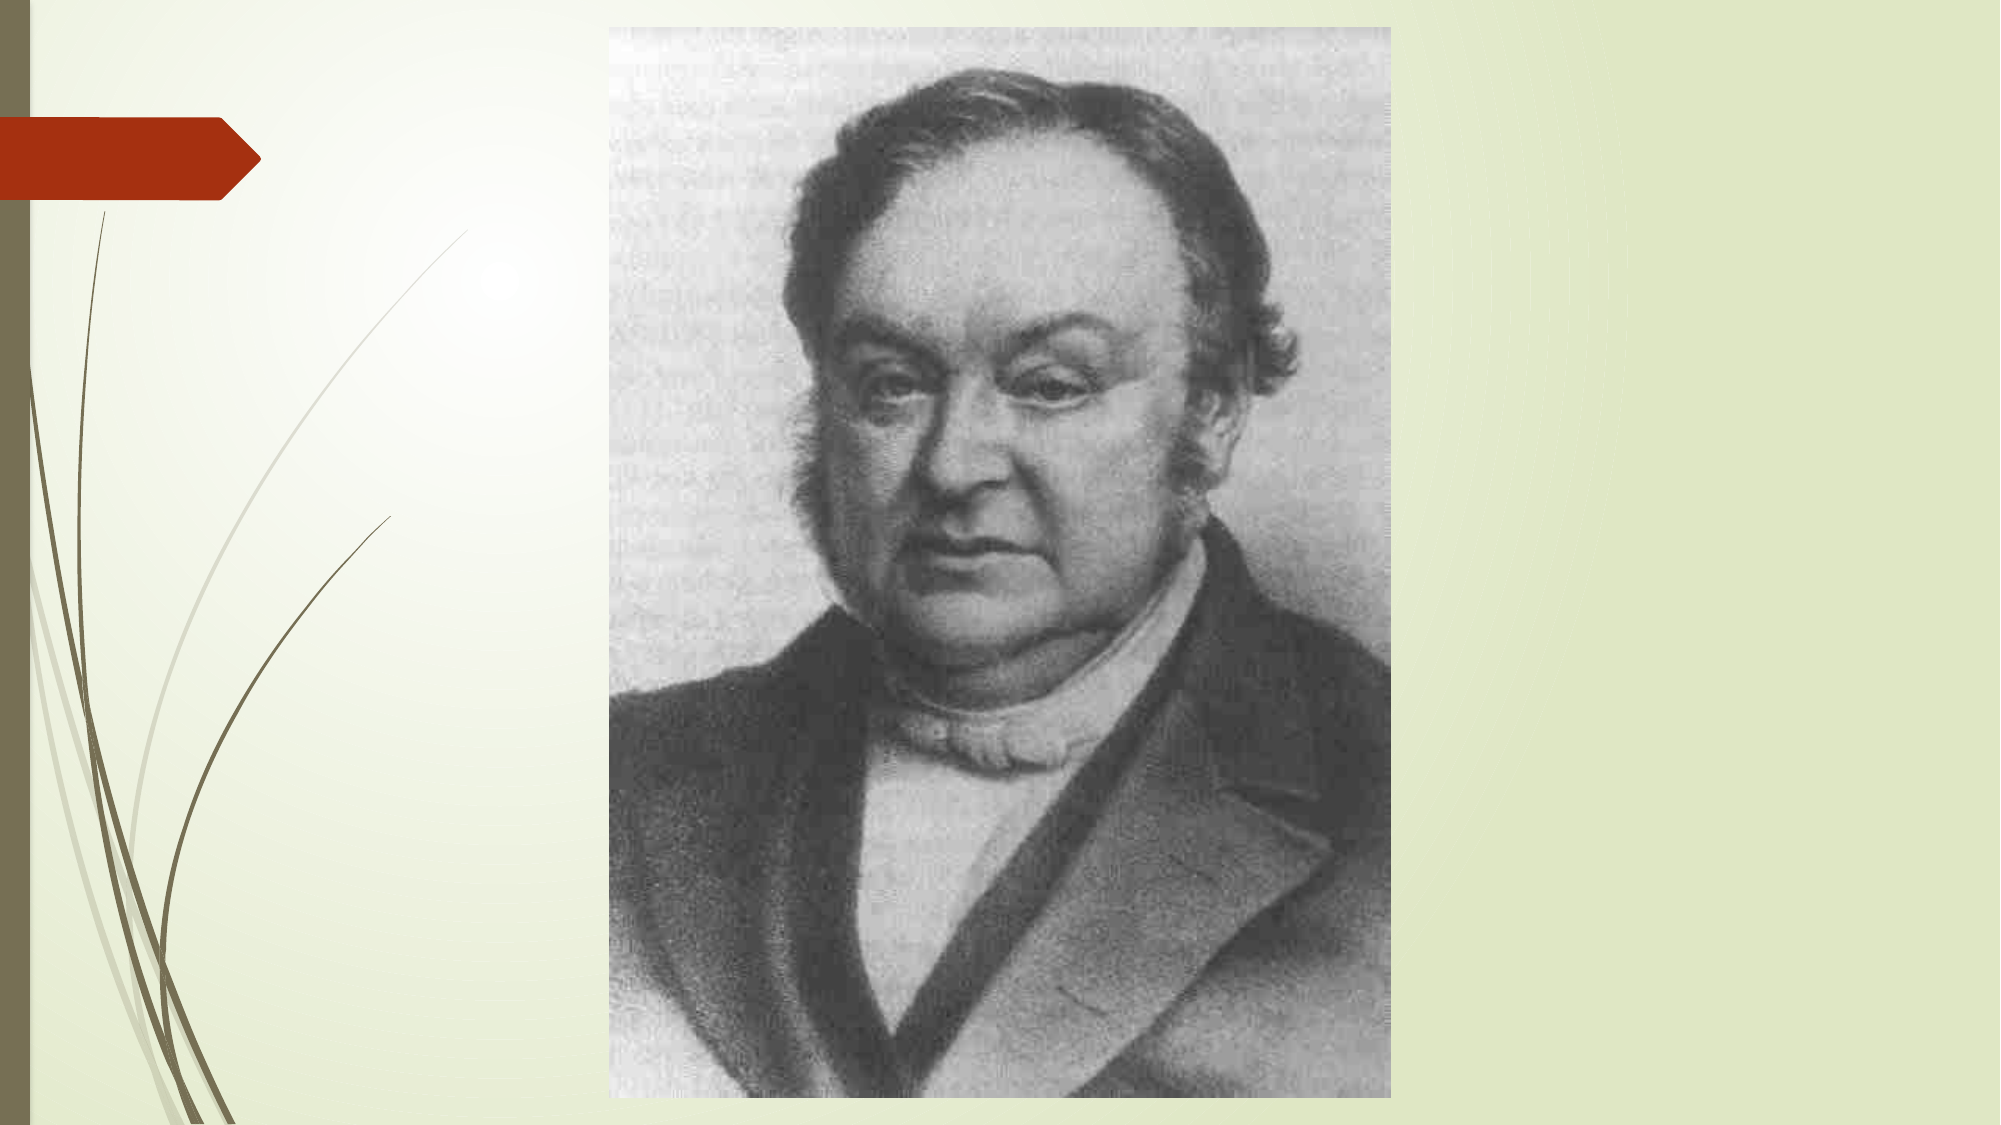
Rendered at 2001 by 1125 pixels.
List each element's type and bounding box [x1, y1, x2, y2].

picture [609, 27, 1391, 1098]
